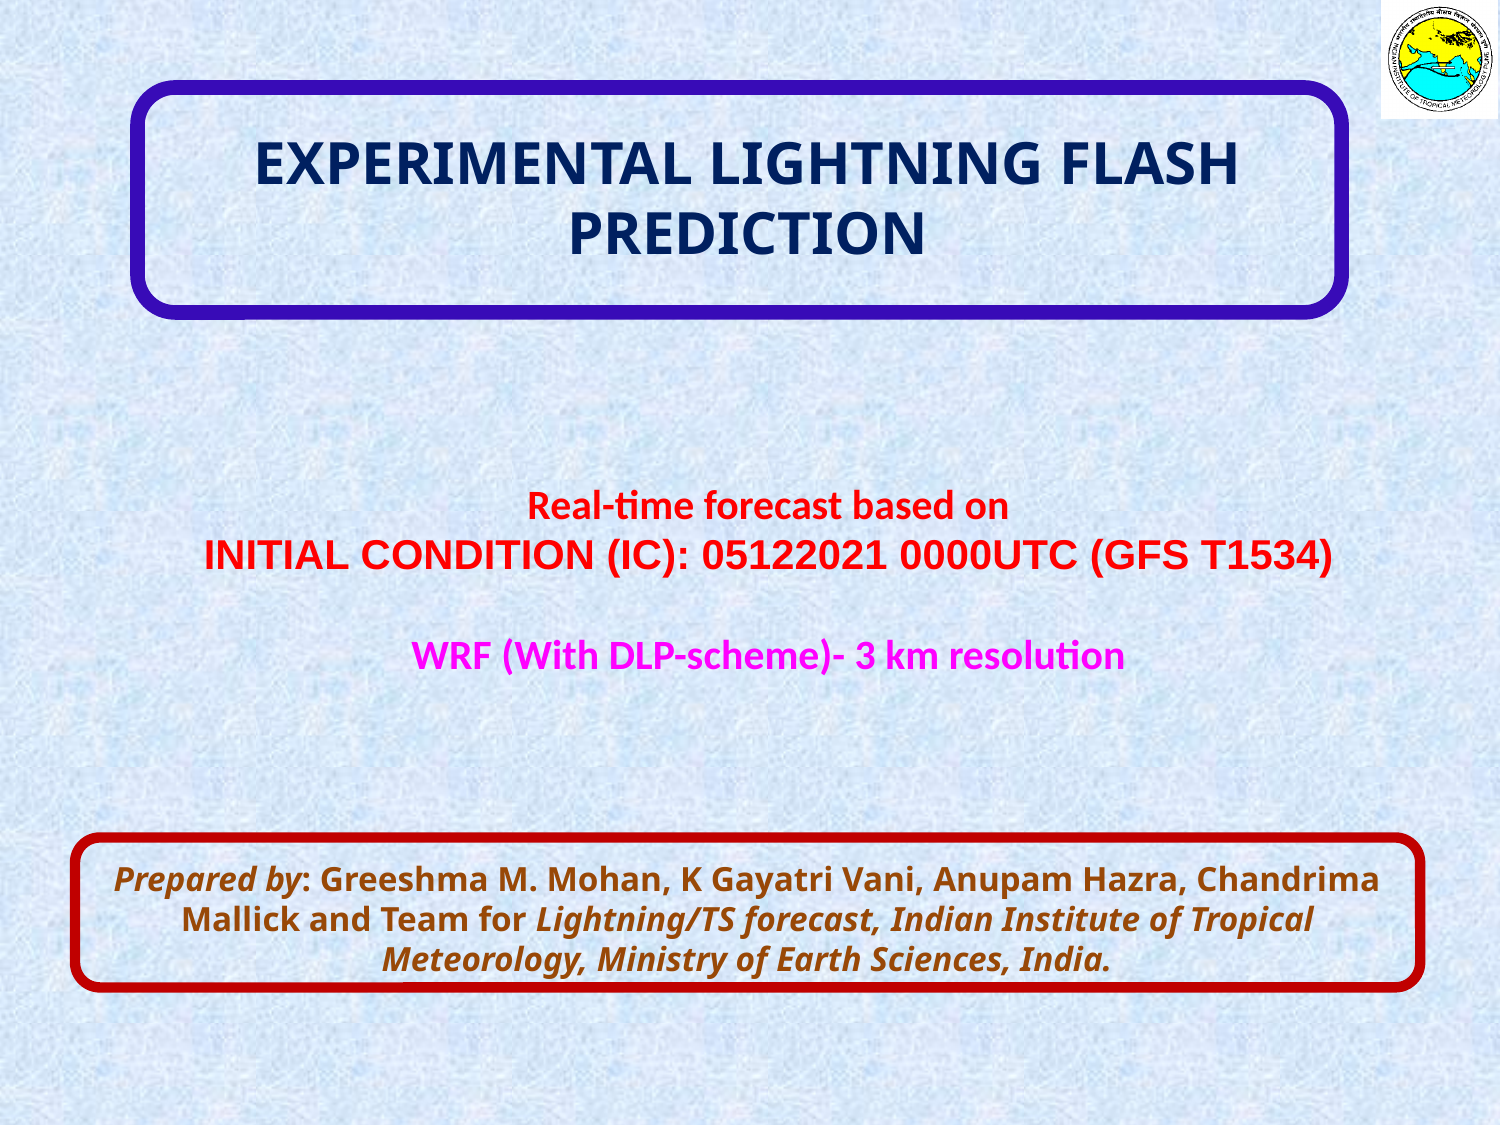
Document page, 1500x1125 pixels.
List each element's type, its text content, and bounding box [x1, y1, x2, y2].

text_box Real-time forecast based on INITIAL CONDITION (IC): 05122021 0000UTC (GFS T1534) WRF (With DLP-scheme)- 3 km resolution [87, 470, 1450, 686]
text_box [62, 837, 1433, 988]
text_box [137, 87, 1357, 313]
picture [0, 0, 1500, 1125]
